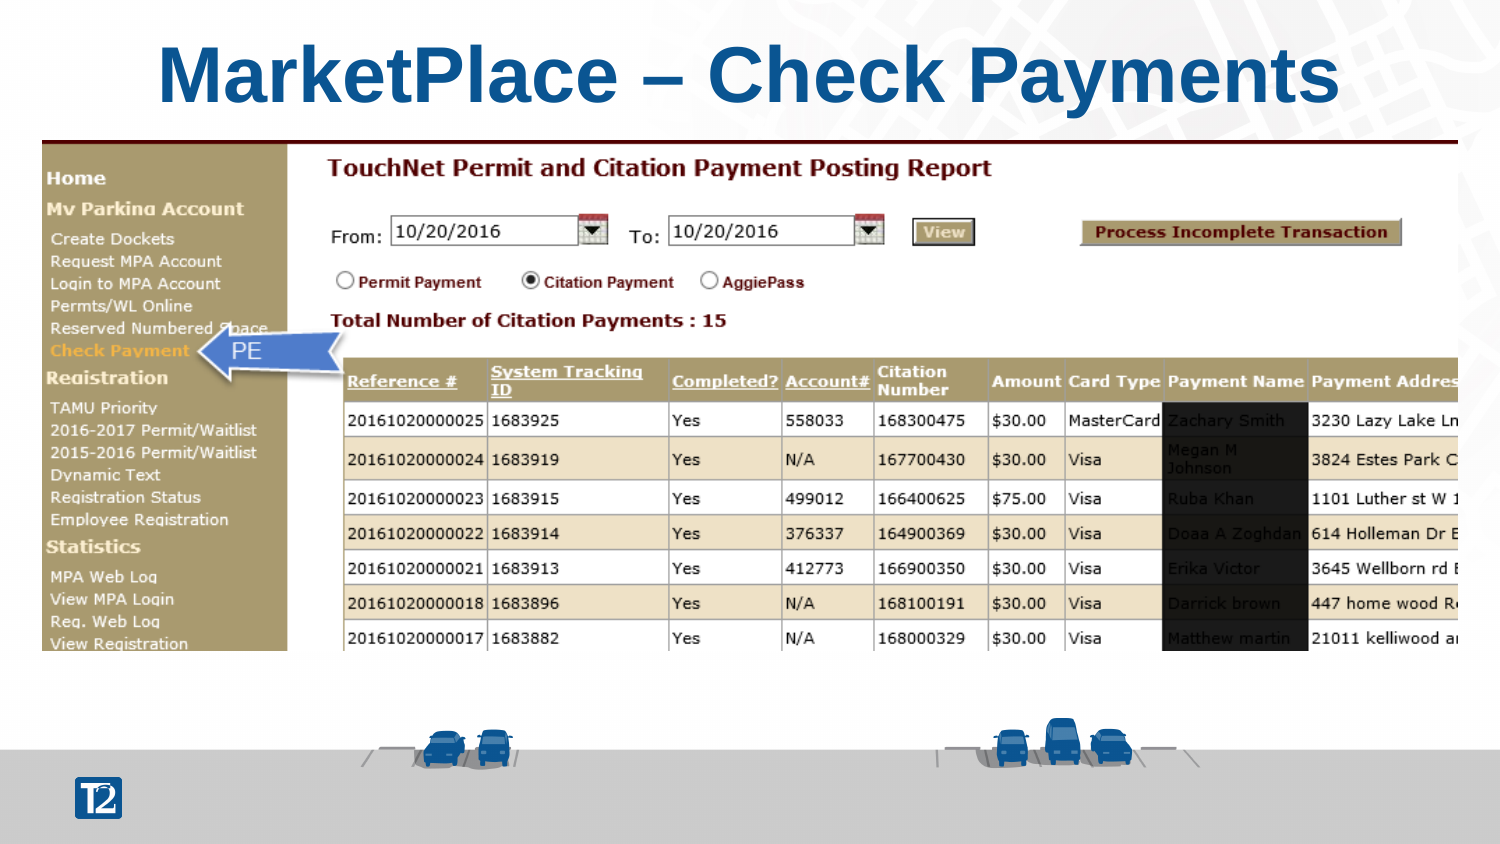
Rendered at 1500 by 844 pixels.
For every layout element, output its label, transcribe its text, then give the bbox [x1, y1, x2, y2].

picture [0, 140, 1500, 844]
title MarketPlace – Check Payments [0, 0, 1500, 141]
